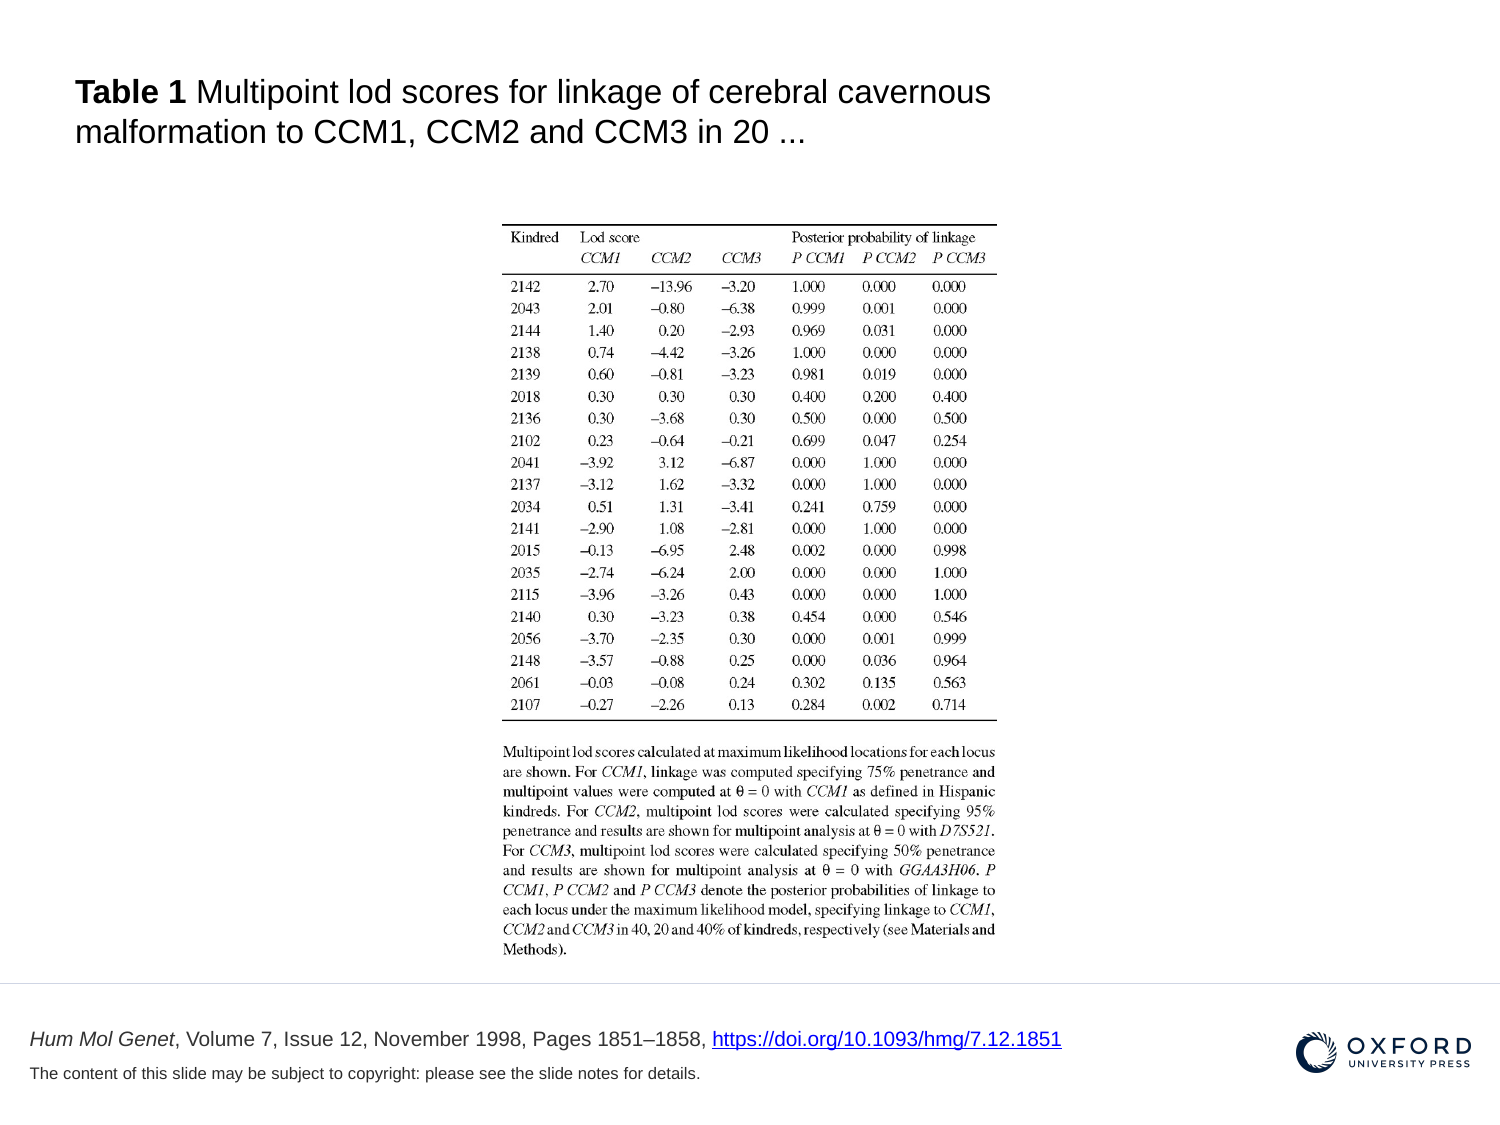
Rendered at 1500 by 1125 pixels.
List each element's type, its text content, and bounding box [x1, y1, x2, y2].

title Table 1 Multipoint lod scores for linkage of cerebral cavernous malformation to CCM1, CCM2 and CCM3 in 20 ... [75, 69, 1078, 171]
footer Hum Mol Genet, Volume 7, Issue 12, November 1998, Pages 1851–1858, https://doi.org/10.1093/hmg/7.12.1851 The content of this slide may be subject to copyright: please see the slide notes for details. [0, 983, 1260, 1125]
picture [1296, 1032, 1471, 1073]
picture [501, 224, 997, 957]
